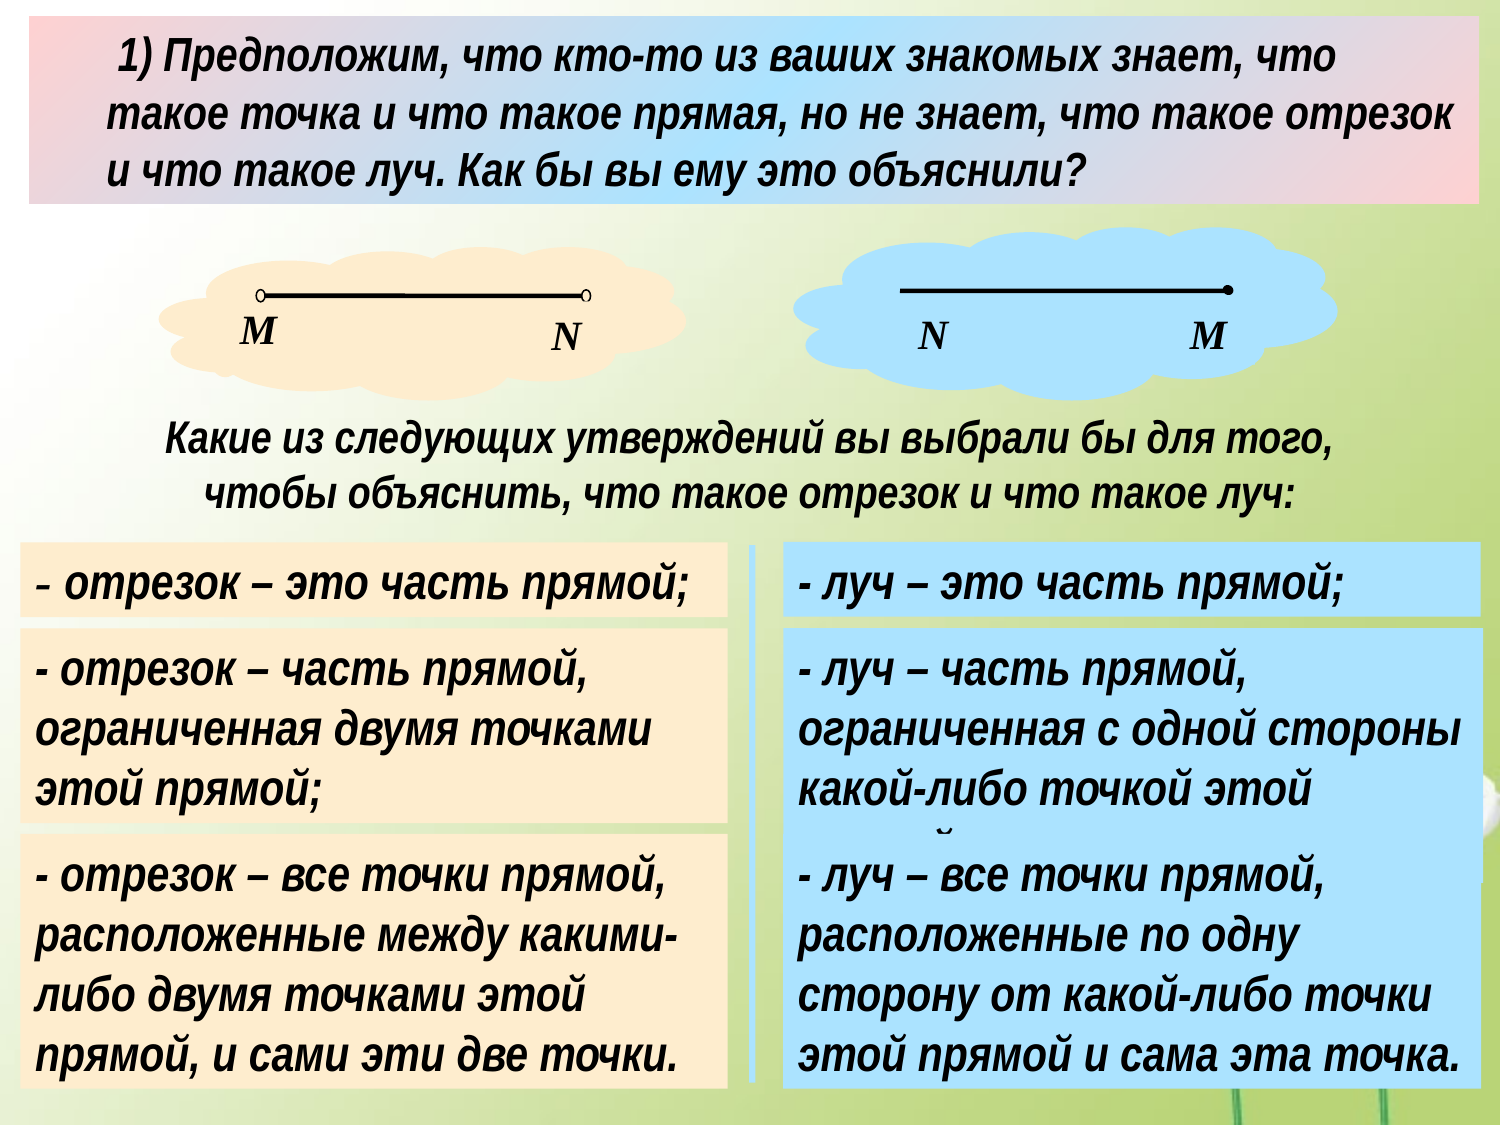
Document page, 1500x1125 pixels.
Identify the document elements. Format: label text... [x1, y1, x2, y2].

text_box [793, 226, 1338, 401]
picture [0, 0, 1500, 1125]
text_box Какие из следующих утверждений вы выбрали бы для того, чтобы объяснить, что такое отрезок и что такое луч: [0, 399, 1350, 525]
text_box - отрезок – все точки прямой, расположенные между какими-либо двумя точками этой прямой, и сами эти две точки. [20, 833, 728, 1089]
text_box 1) Предположим, что кто-то из ваших знакомых знает, что такое точка и что такое прямая, но не знает, что такое отрезок и что такое луч. Как бы вы ему это объяснили? [29, 16, 1480, 204]
text_box - луч – это часть прямой; [783, 541, 1481, 617]
text_box - луч – все точки прямой, расположенные по одну сторону от какой-либо точки этой прямой и сама эта точка. [783, 833, 1482, 1089]
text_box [158, 246, 687, 401]
text_box - луч – часть прямой, ограниченная с одной стороны какой-либо точкой этой прямой; [783, 628, 1484, 883]
text_box - отрезок – это часть прямой; [20, 542, 728, 618]
text_box - отрезок – часть прямой, ограниченная двумя точками этой прямой; [20, 628, 728, 824]
